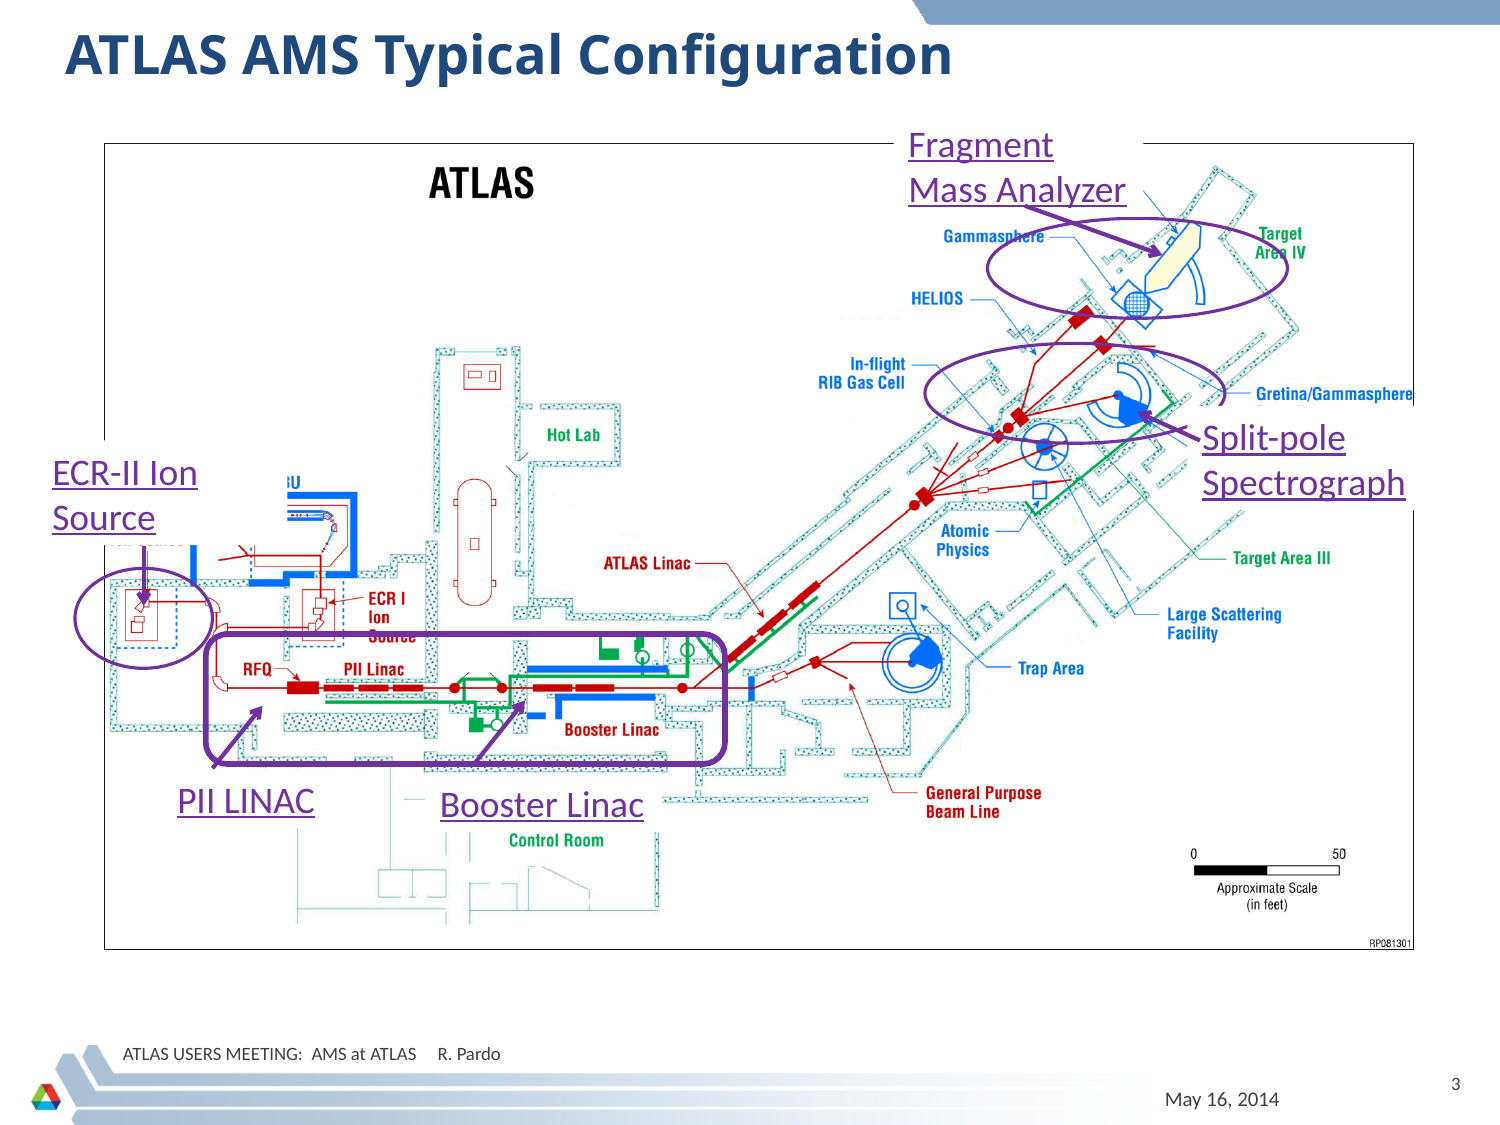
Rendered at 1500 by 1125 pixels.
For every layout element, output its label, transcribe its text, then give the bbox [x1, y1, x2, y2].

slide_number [1149, 1078, 1375, 1113]
picture [0, 0, 1500, 26]
slide_number 3 [1412, 1064, 1476, 1125]
picture [0, 1037, 1500, 1125]
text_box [37, 111, 1438, 950]
title ATLAS AMS Typical Configuration [50, 12, 1475, 118]
footer ATLAS USERS MEETING: AMS at ATLAS R. Pardo [107, 1034, 1083, 1073]
